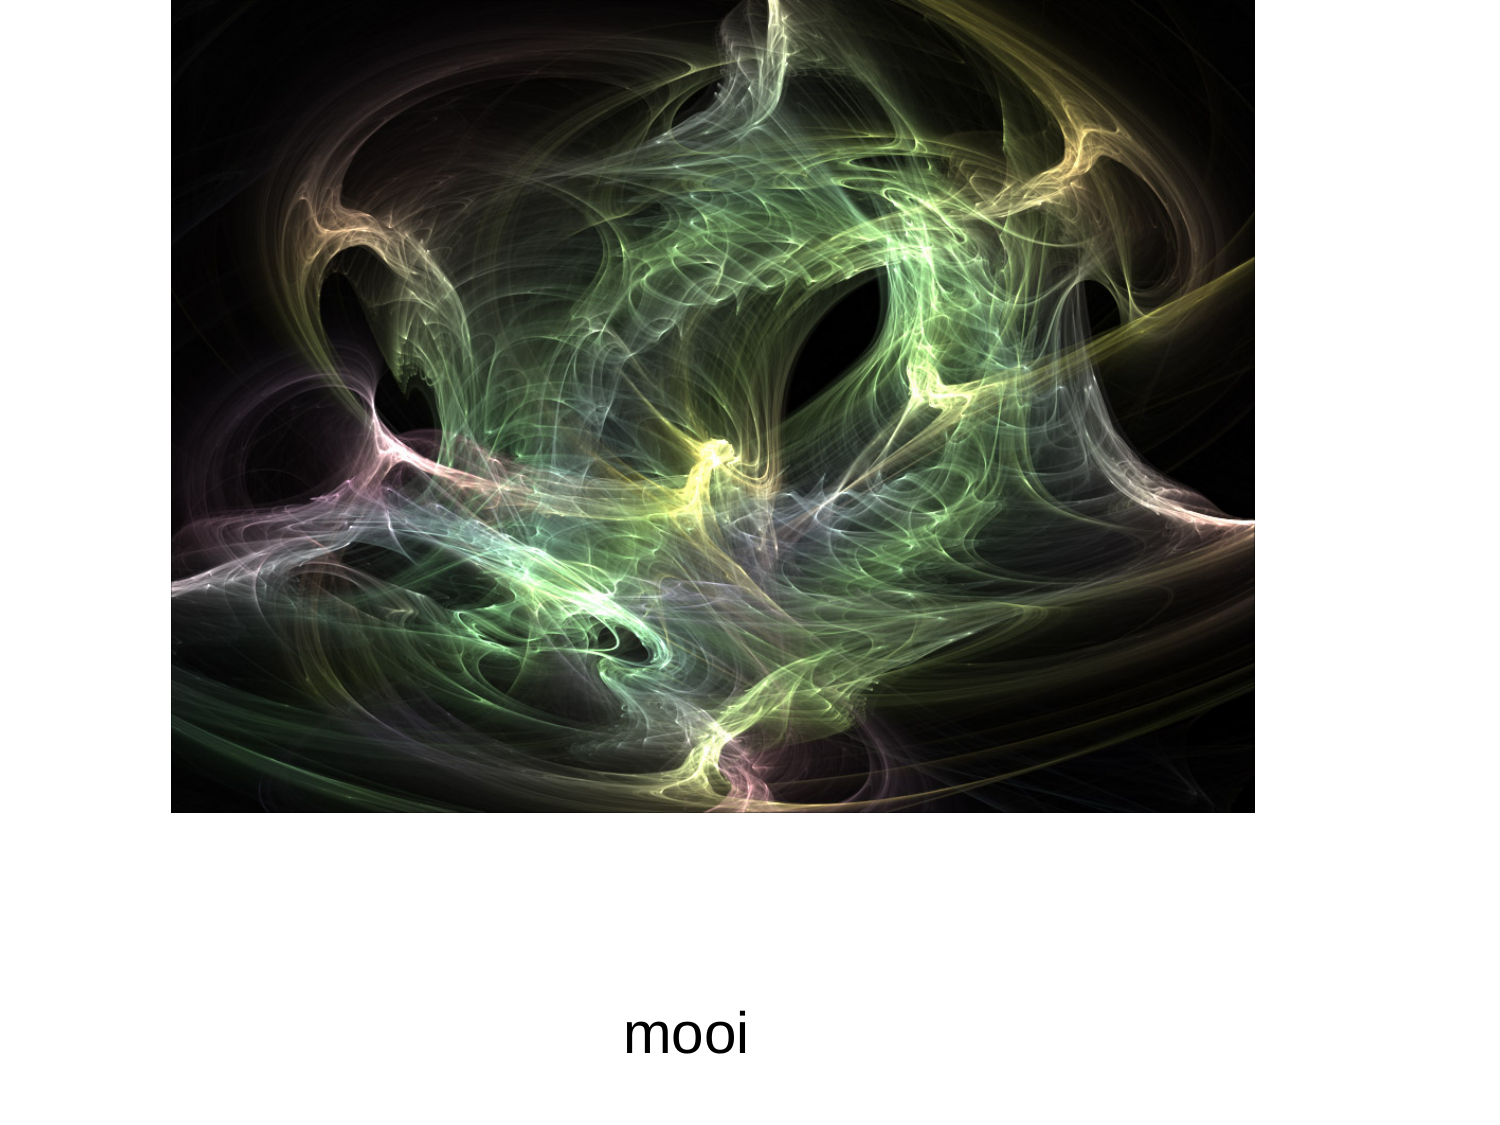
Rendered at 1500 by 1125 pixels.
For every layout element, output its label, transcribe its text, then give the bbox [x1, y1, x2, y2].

picture [170, 0, 1255, 813]
text_box mooi [608, 987, 1022, 1074]
